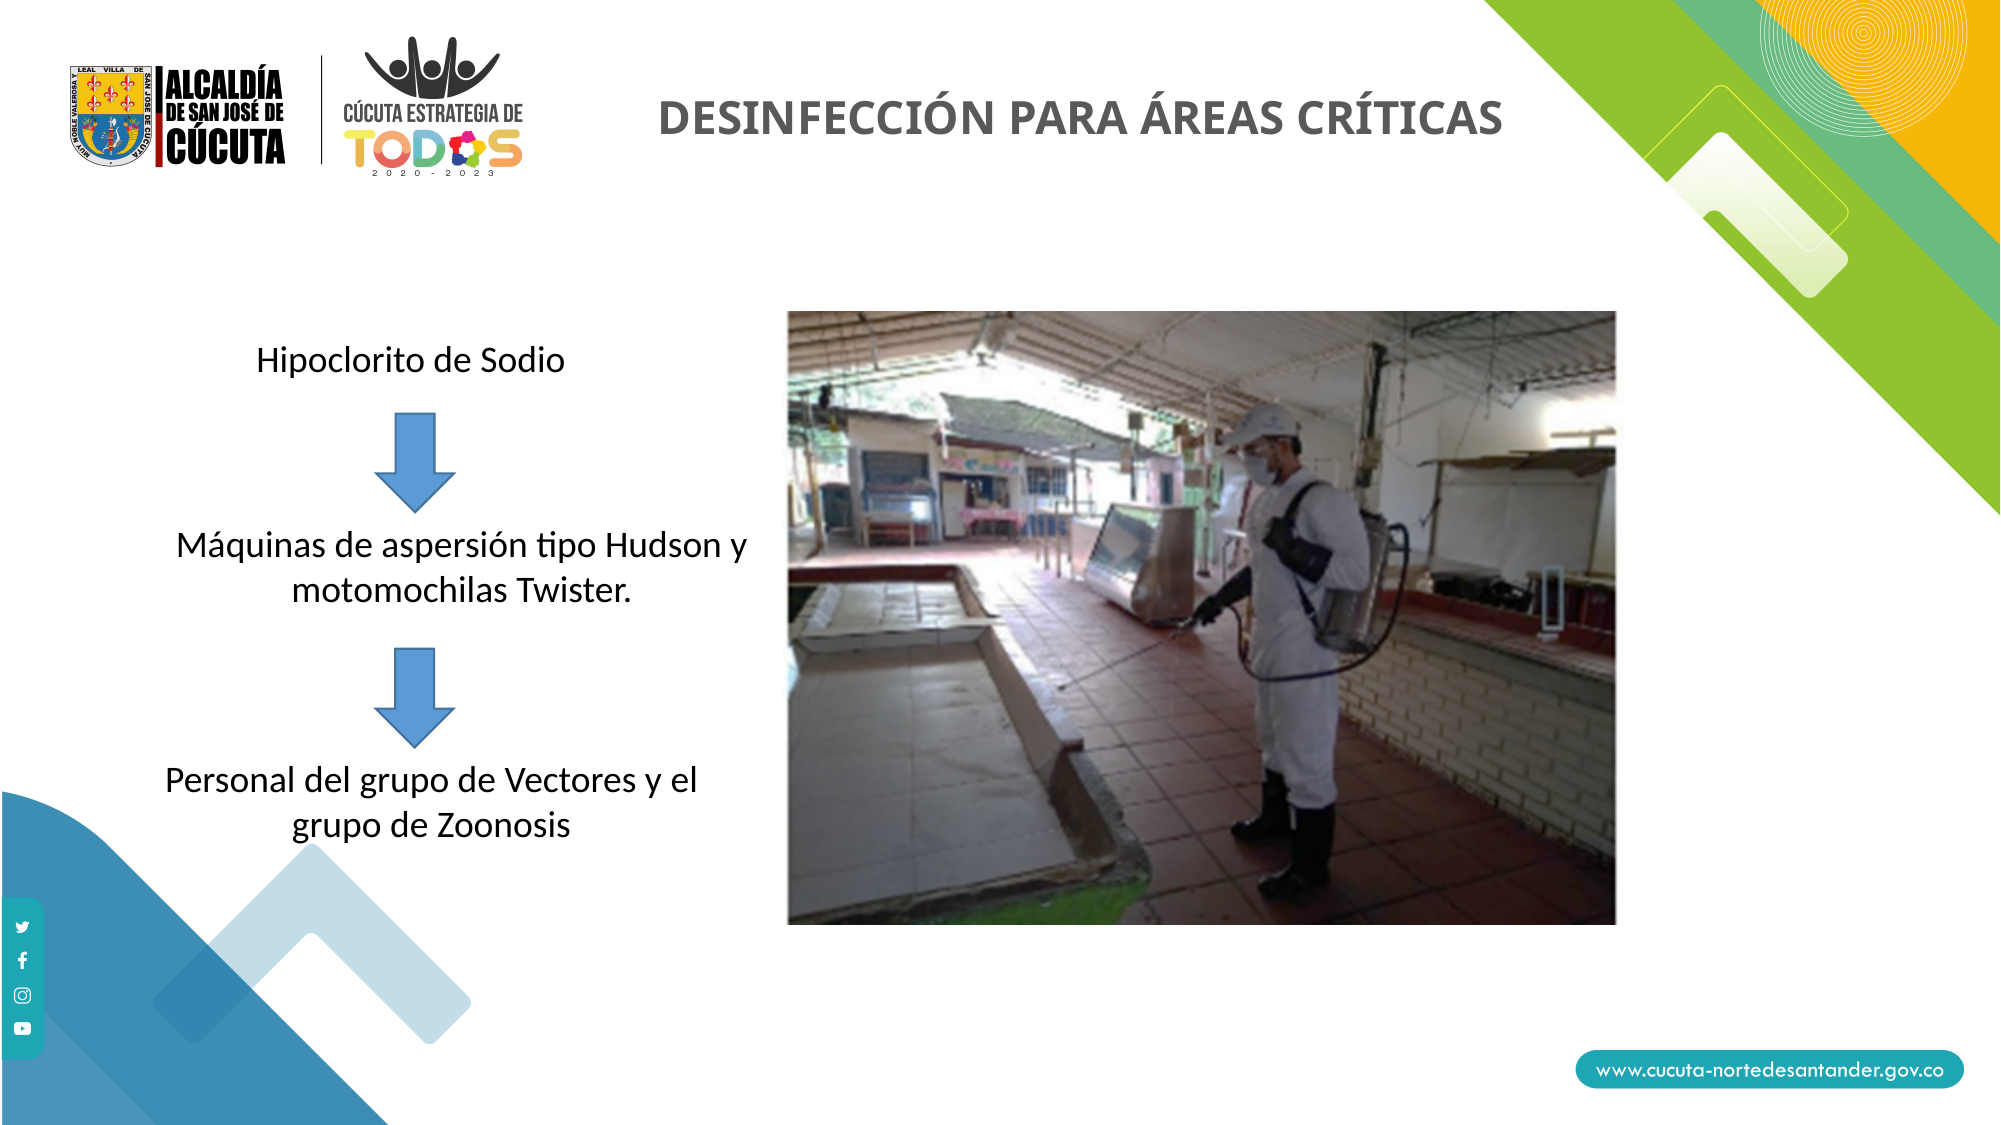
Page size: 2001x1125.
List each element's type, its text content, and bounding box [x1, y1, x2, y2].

text_box [373, 647, 457, 749]
text_box [373, 412, 457, 514]
text_box DESINFECCIÓN PARA ÁREAS CRÍTICAS [571, 26, 1591, 214]
picture [0, 0, 2001, 1125]
text_box Máquinas de aspersión tipo Hudson y motomochilas Twister. [146, 512, 778, 617]
text_box Personal del grupo de Vectores y el grupo de Zoonosis [146, 747, 717, 853]
text_box Hipoclorito de Sodio [241, 327, 590, 388]
